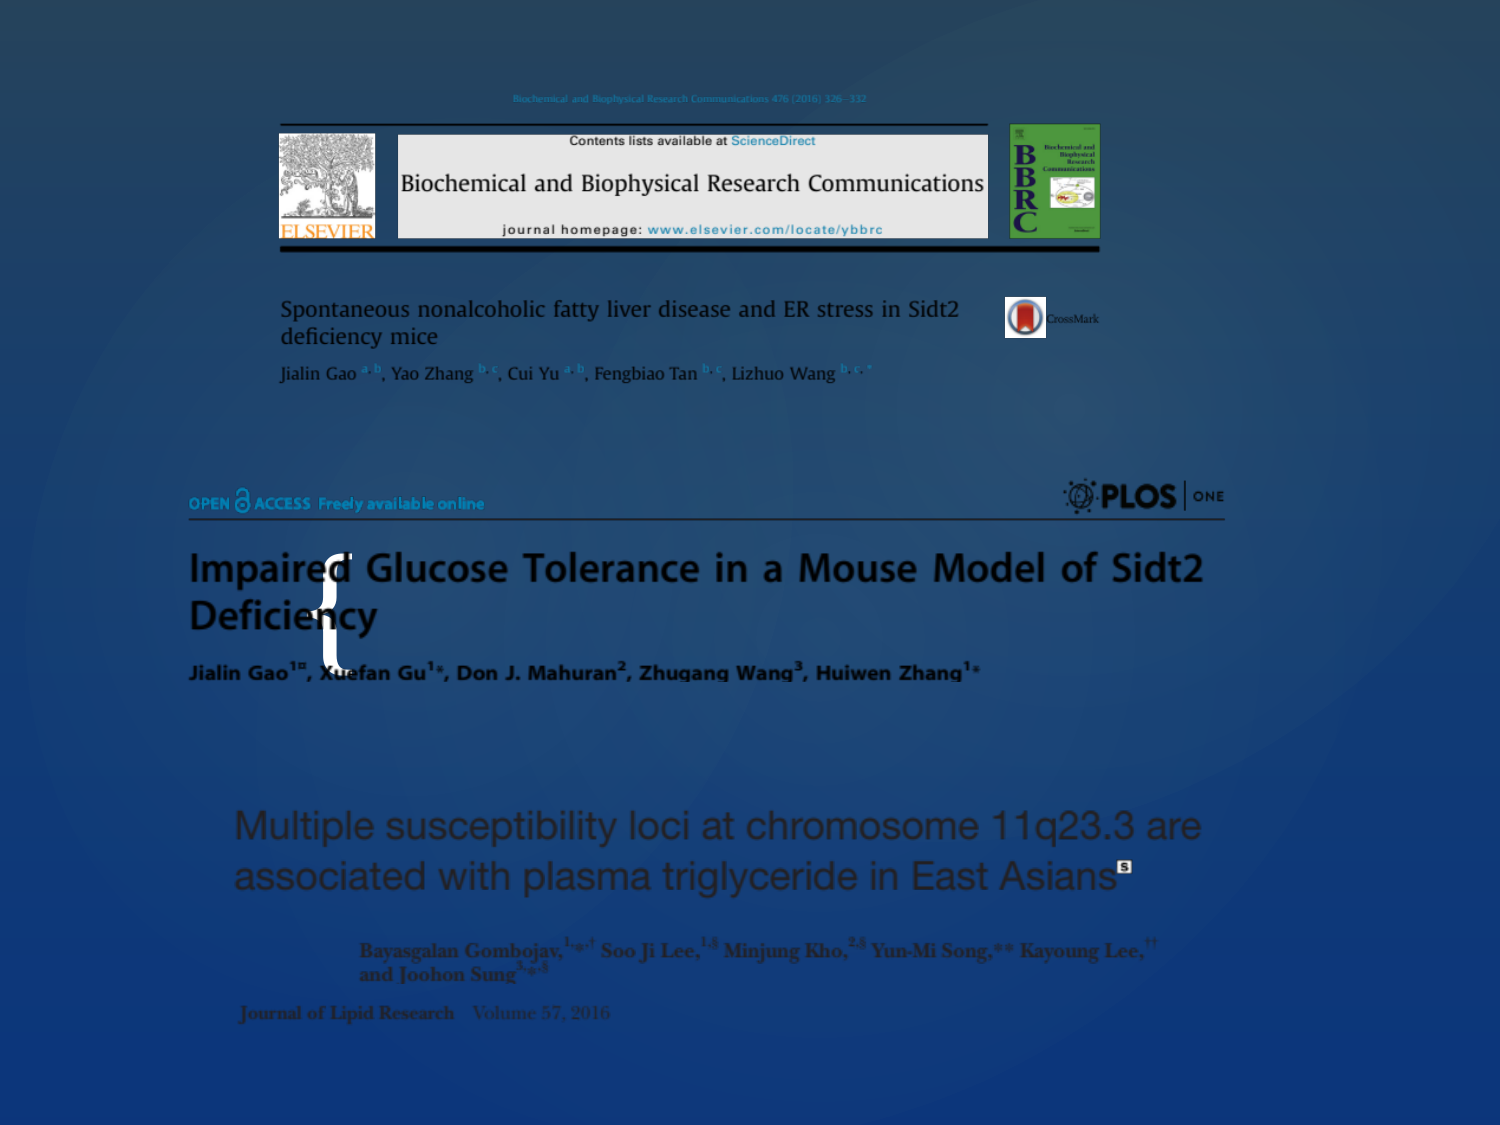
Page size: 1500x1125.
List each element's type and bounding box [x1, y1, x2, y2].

picture [240, 60, 1130, 387]
picture [226, 799, 1226, 1060]
picture [171, 472, 1246, 683]
